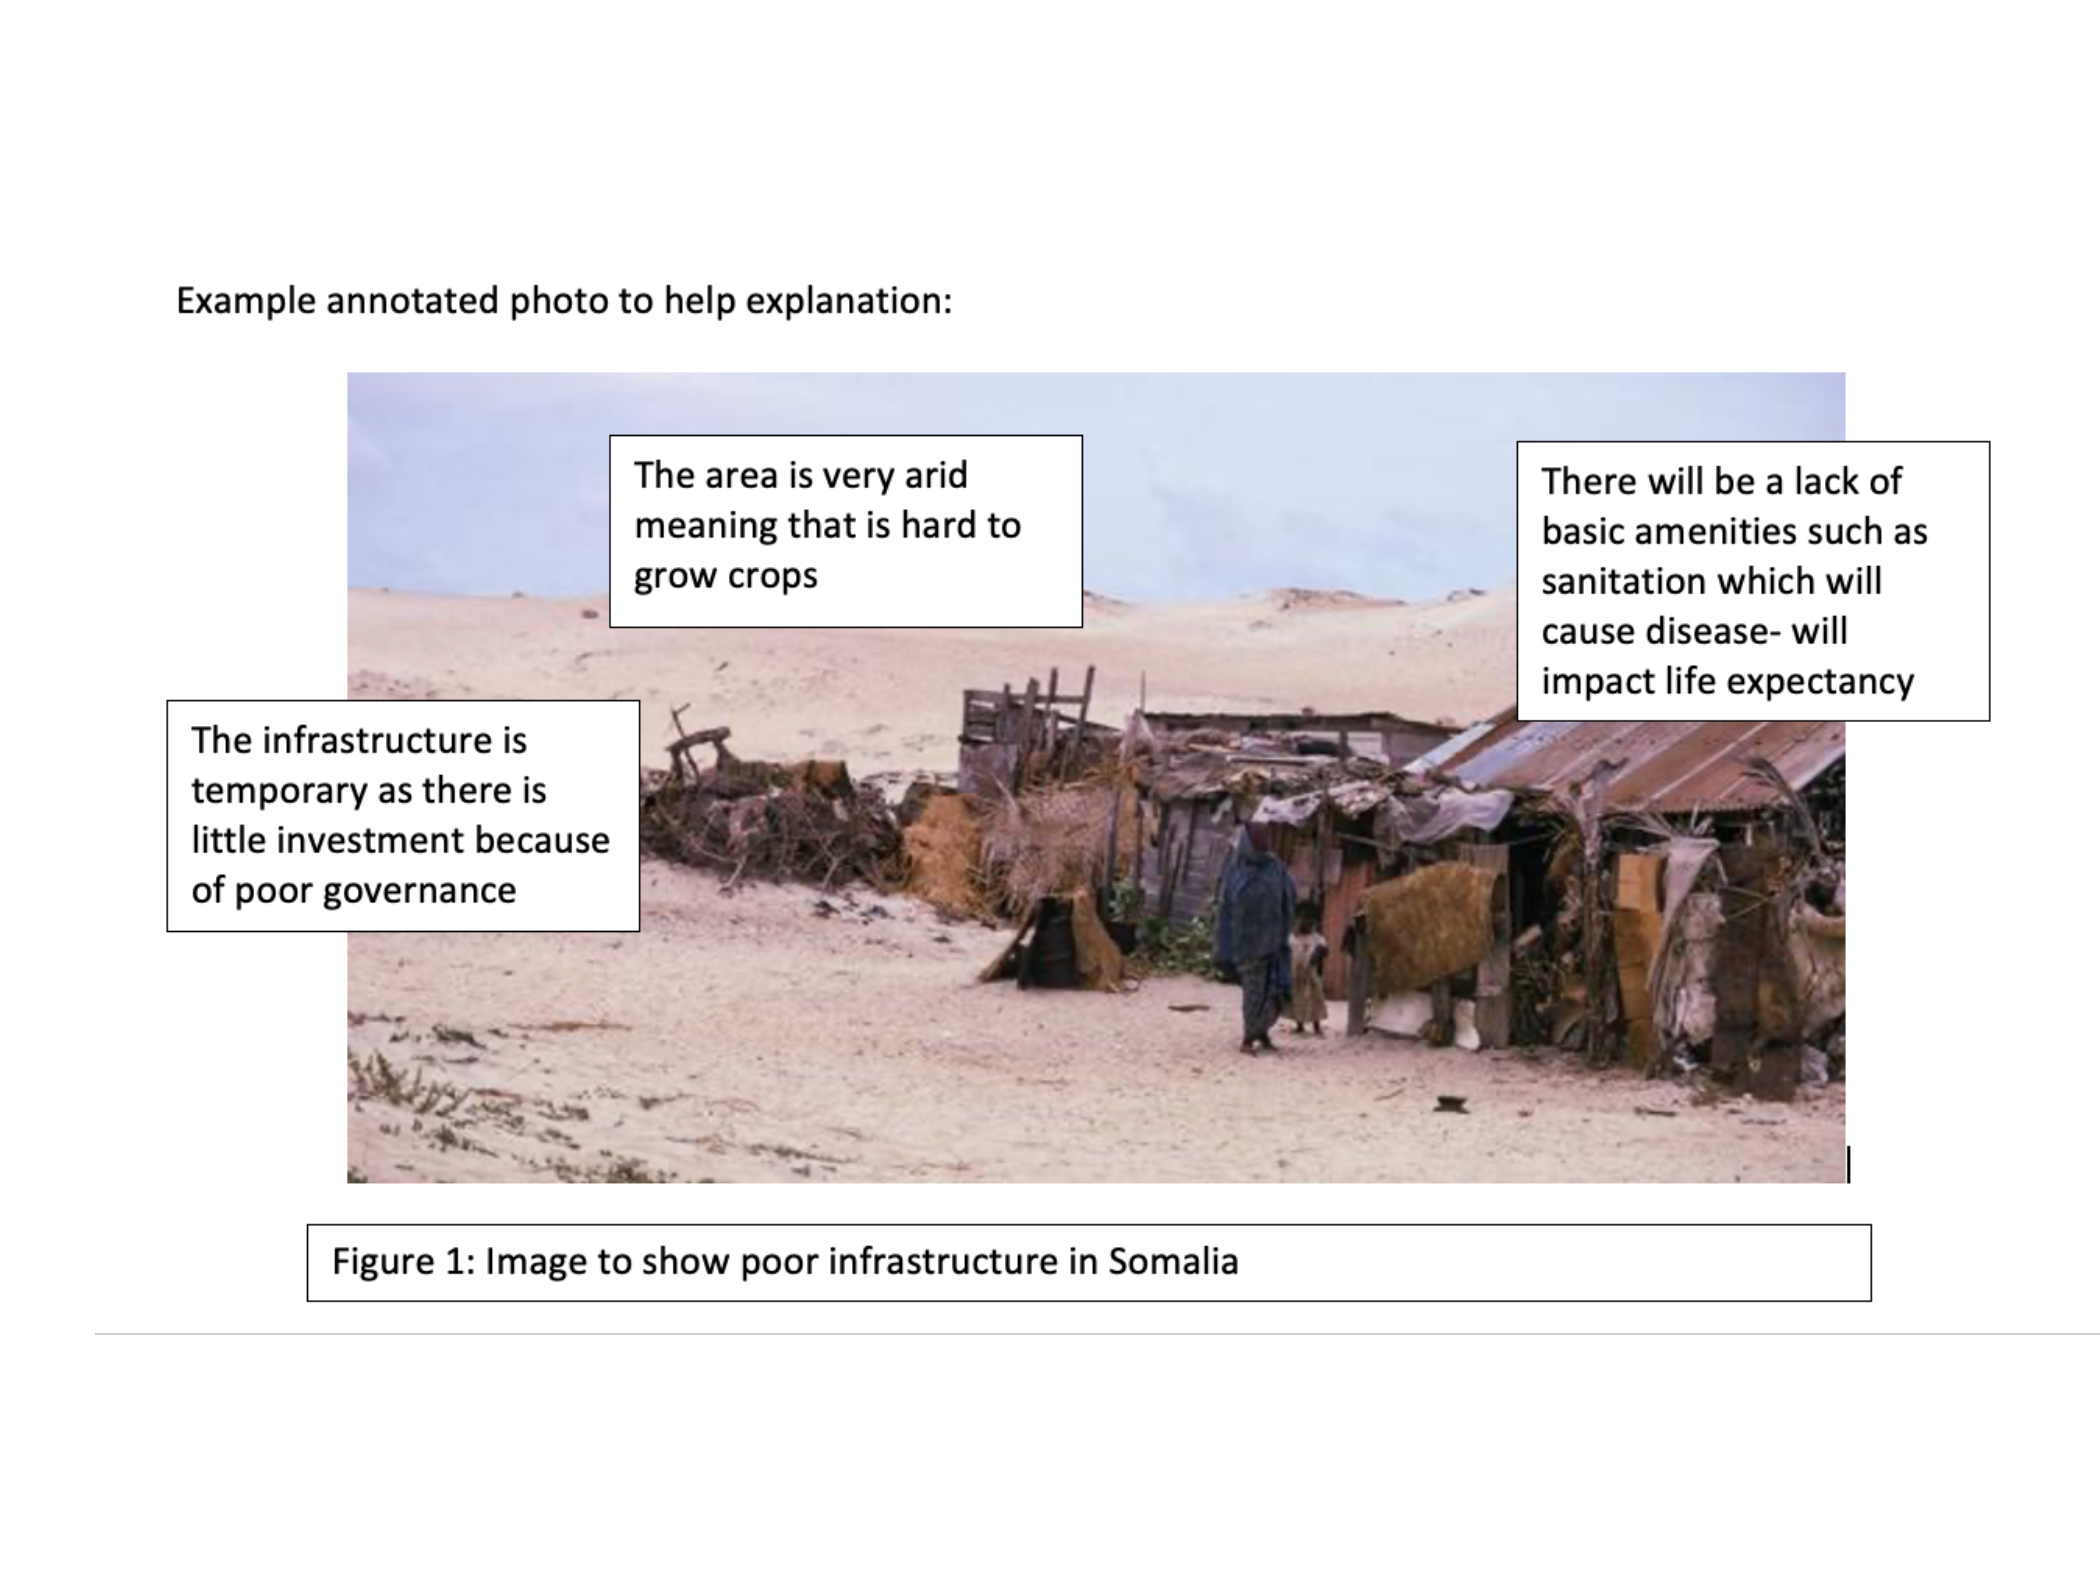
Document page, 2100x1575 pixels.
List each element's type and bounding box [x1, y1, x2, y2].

picture [94, 240, 2100, 1335]
